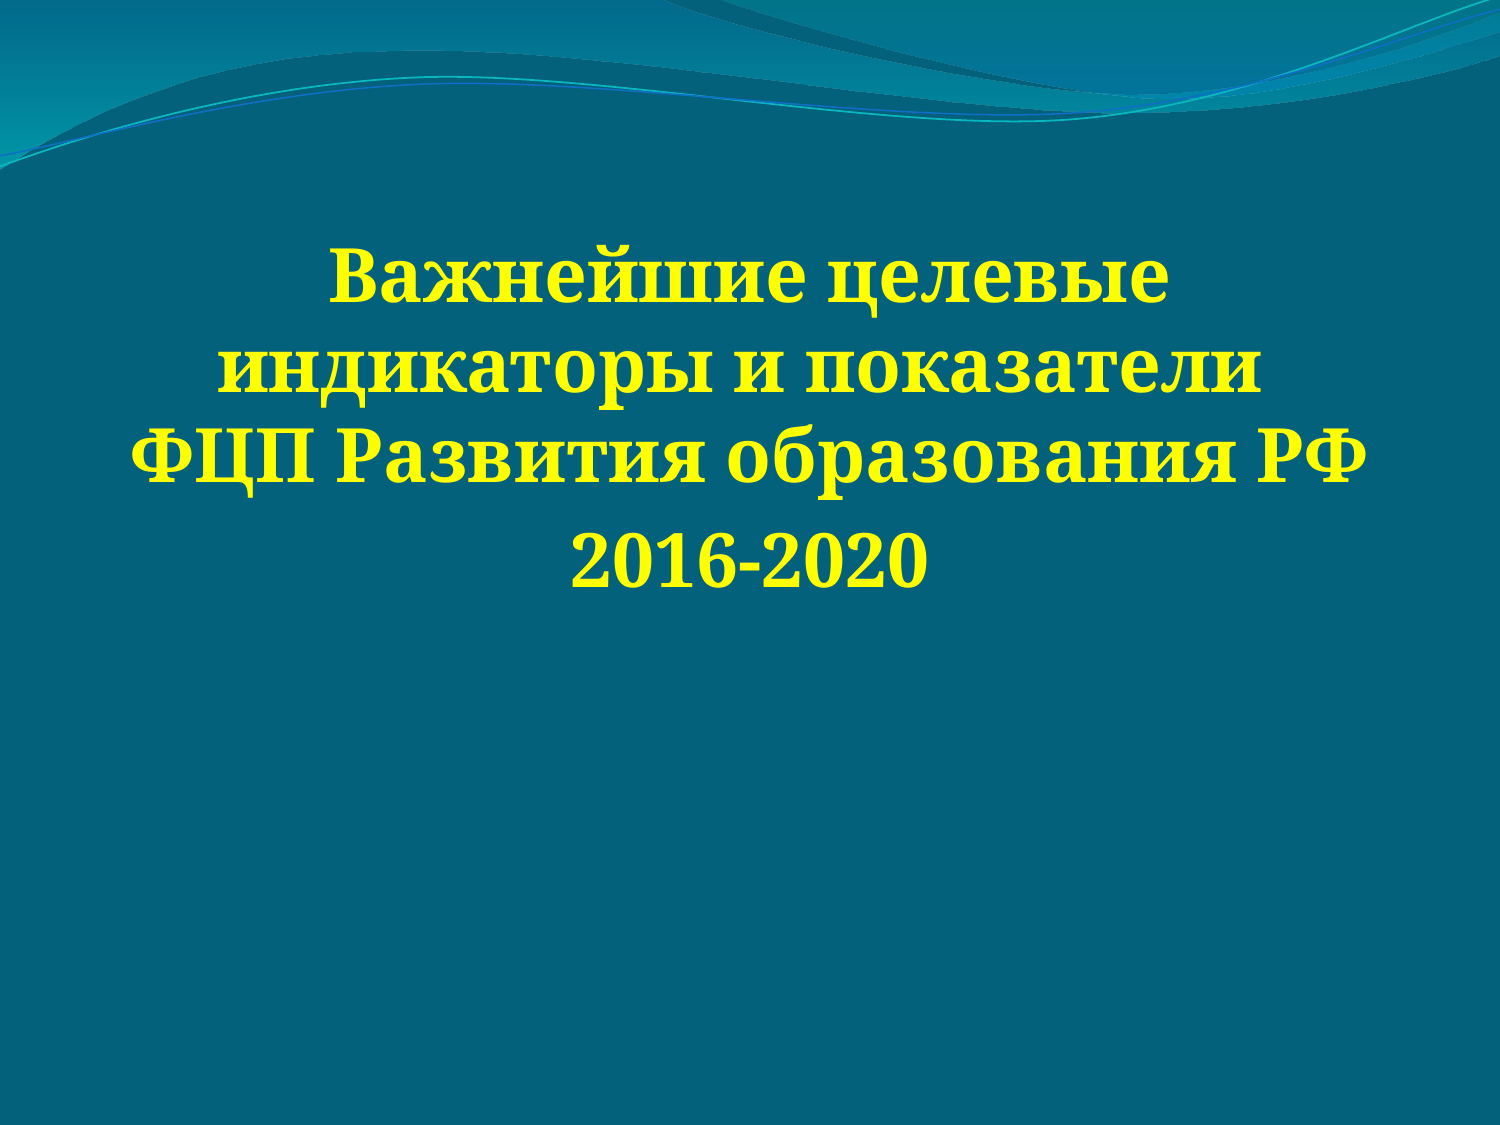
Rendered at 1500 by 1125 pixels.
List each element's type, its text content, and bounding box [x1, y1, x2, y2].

list Важнейшие целевые индикаторы и показатели ФЦП Развития образования РФ 2016-2020 [75, 219, 1425, 1038]
